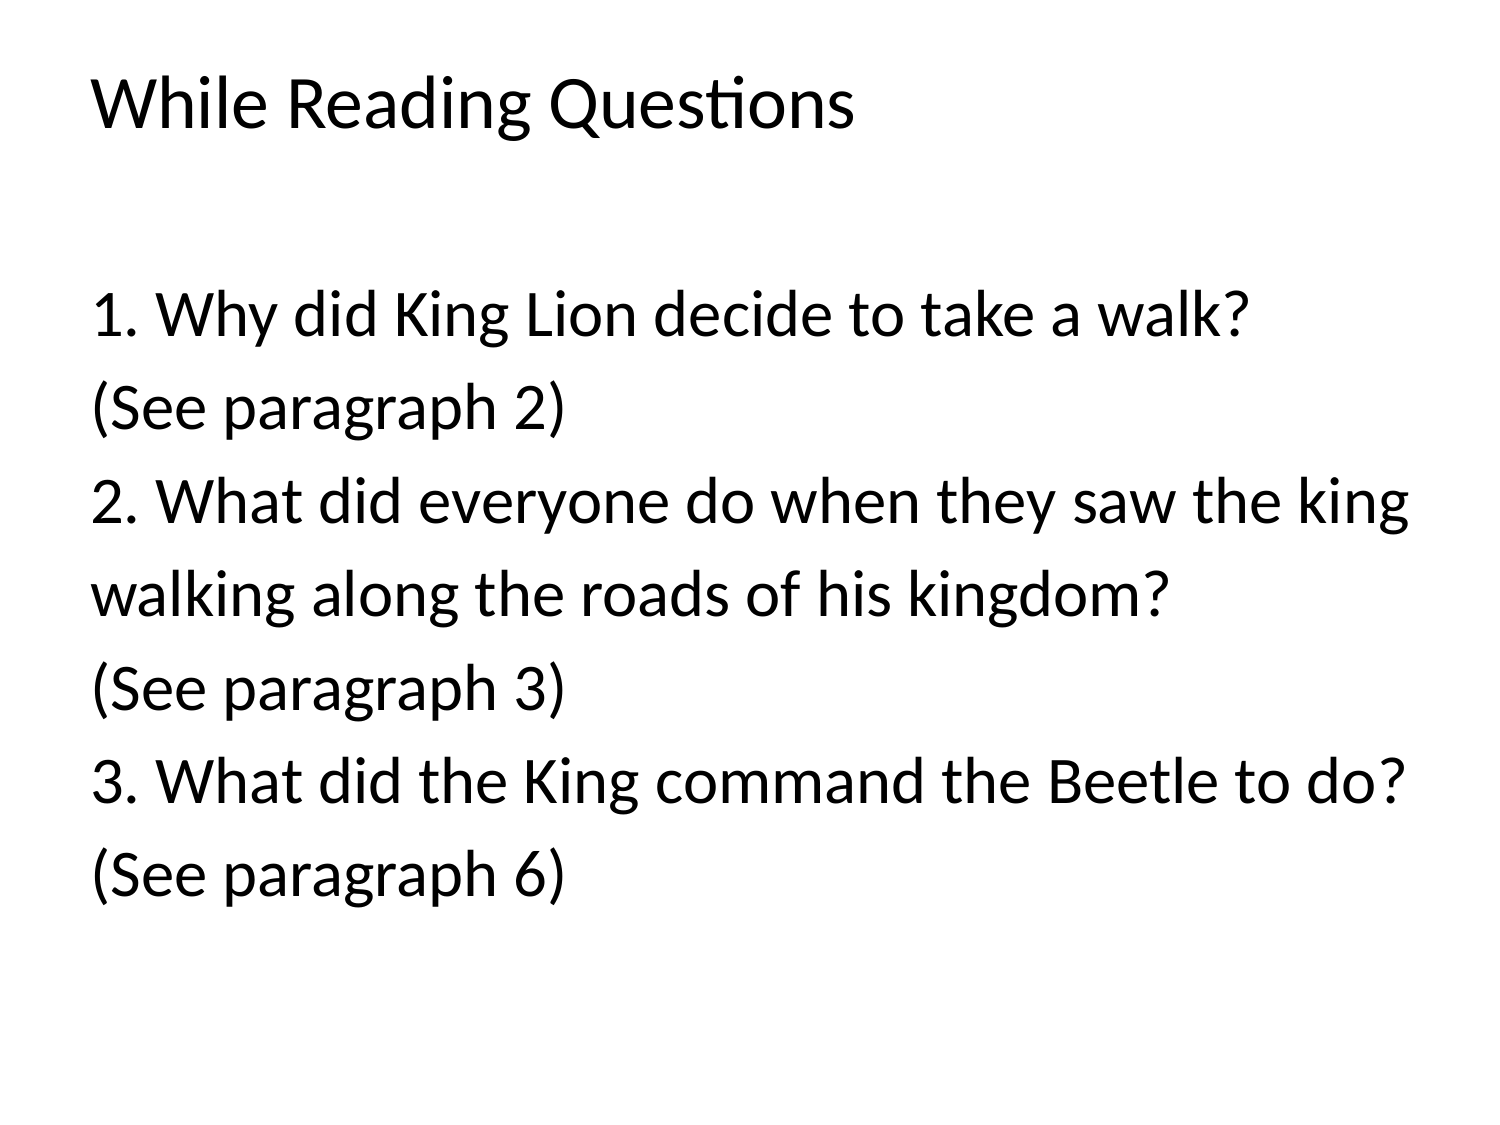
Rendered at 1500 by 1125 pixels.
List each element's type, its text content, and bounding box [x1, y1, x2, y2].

title While Reading Questions [75, 45, 1425, 233]
list 1. Why did King Lion decide to take a walk? (See paragraph 2) 2. What did everyone do when they saw the king walking along the roads of his kingdom? (See paragraph 3) 3. What did the King command the Beetle to do? (See paragraph 6) [75, 262, 1459, 1005]
